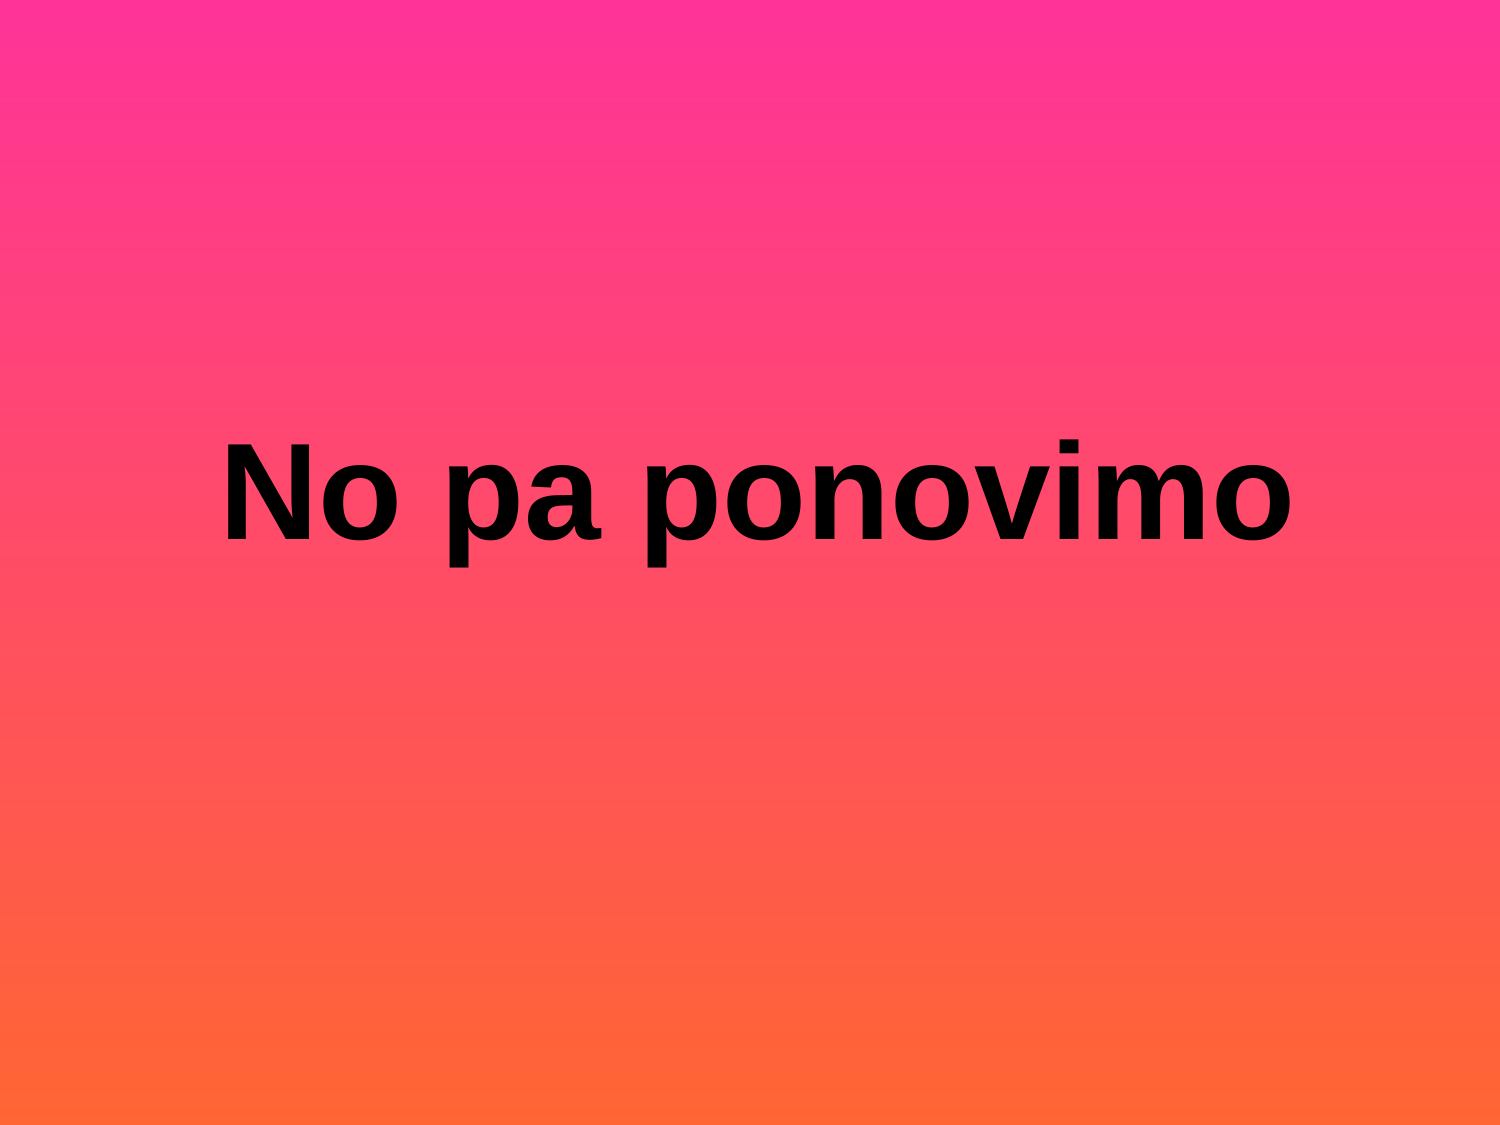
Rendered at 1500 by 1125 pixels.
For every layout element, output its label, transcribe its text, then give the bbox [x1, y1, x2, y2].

title No pa ponovimo [53, 350, 1463, 621]
